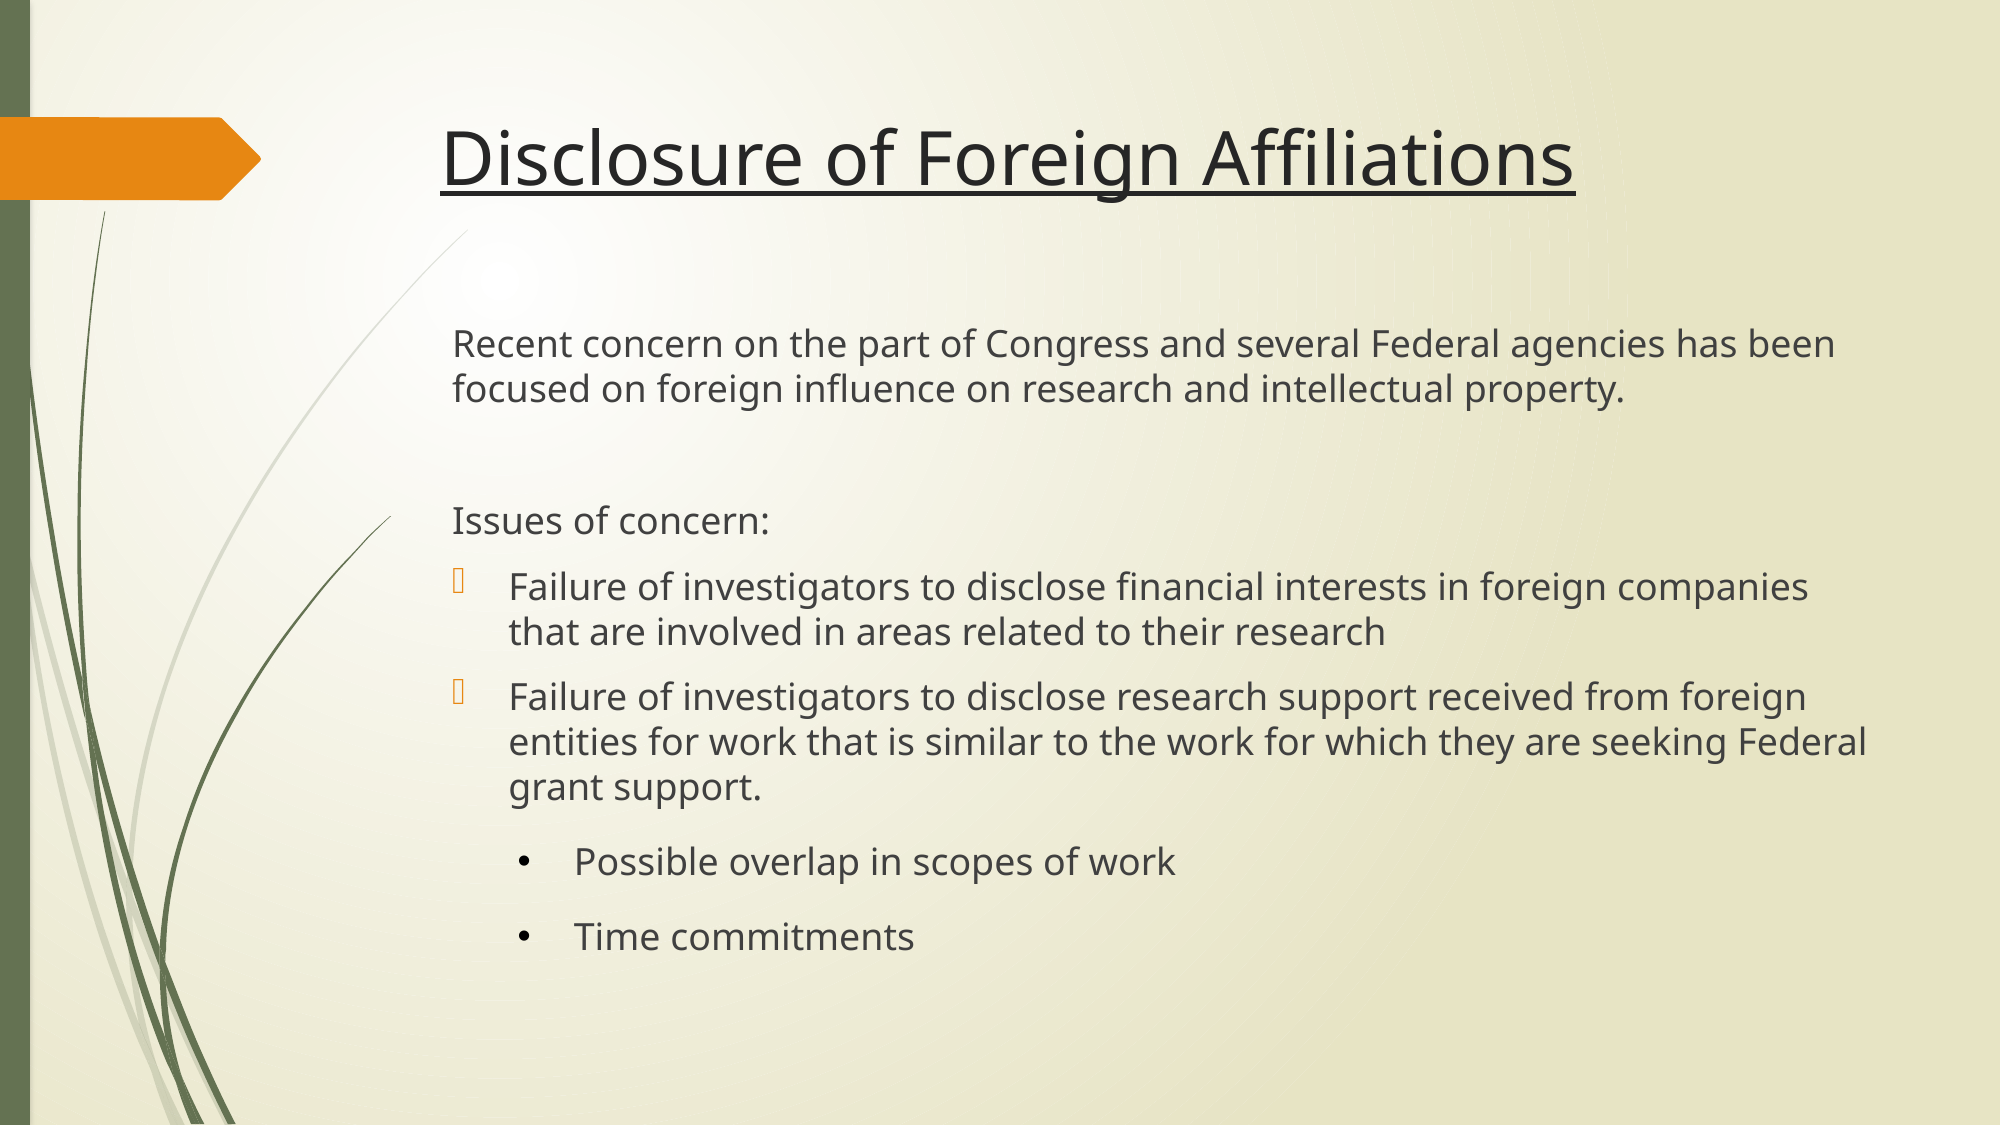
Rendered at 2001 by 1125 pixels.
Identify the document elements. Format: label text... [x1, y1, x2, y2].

title Disclosure of Foreign Affiliations [425, 102, 1888, 313]
list Recent concern on the part of Congress and several Federal agencies has been focused on foreign influence on research and intellectual property. Issues of concern: Failure of investigators to disclose financial interests in foreign companies that are involved in areas related to their research Failure of investigators to disclose research support received from foreign entities for work that is similar to the work for which they are seeking Federal grant support. Possible overlap in scopes of work Time commitments [437, 312, 1900, 1021]
